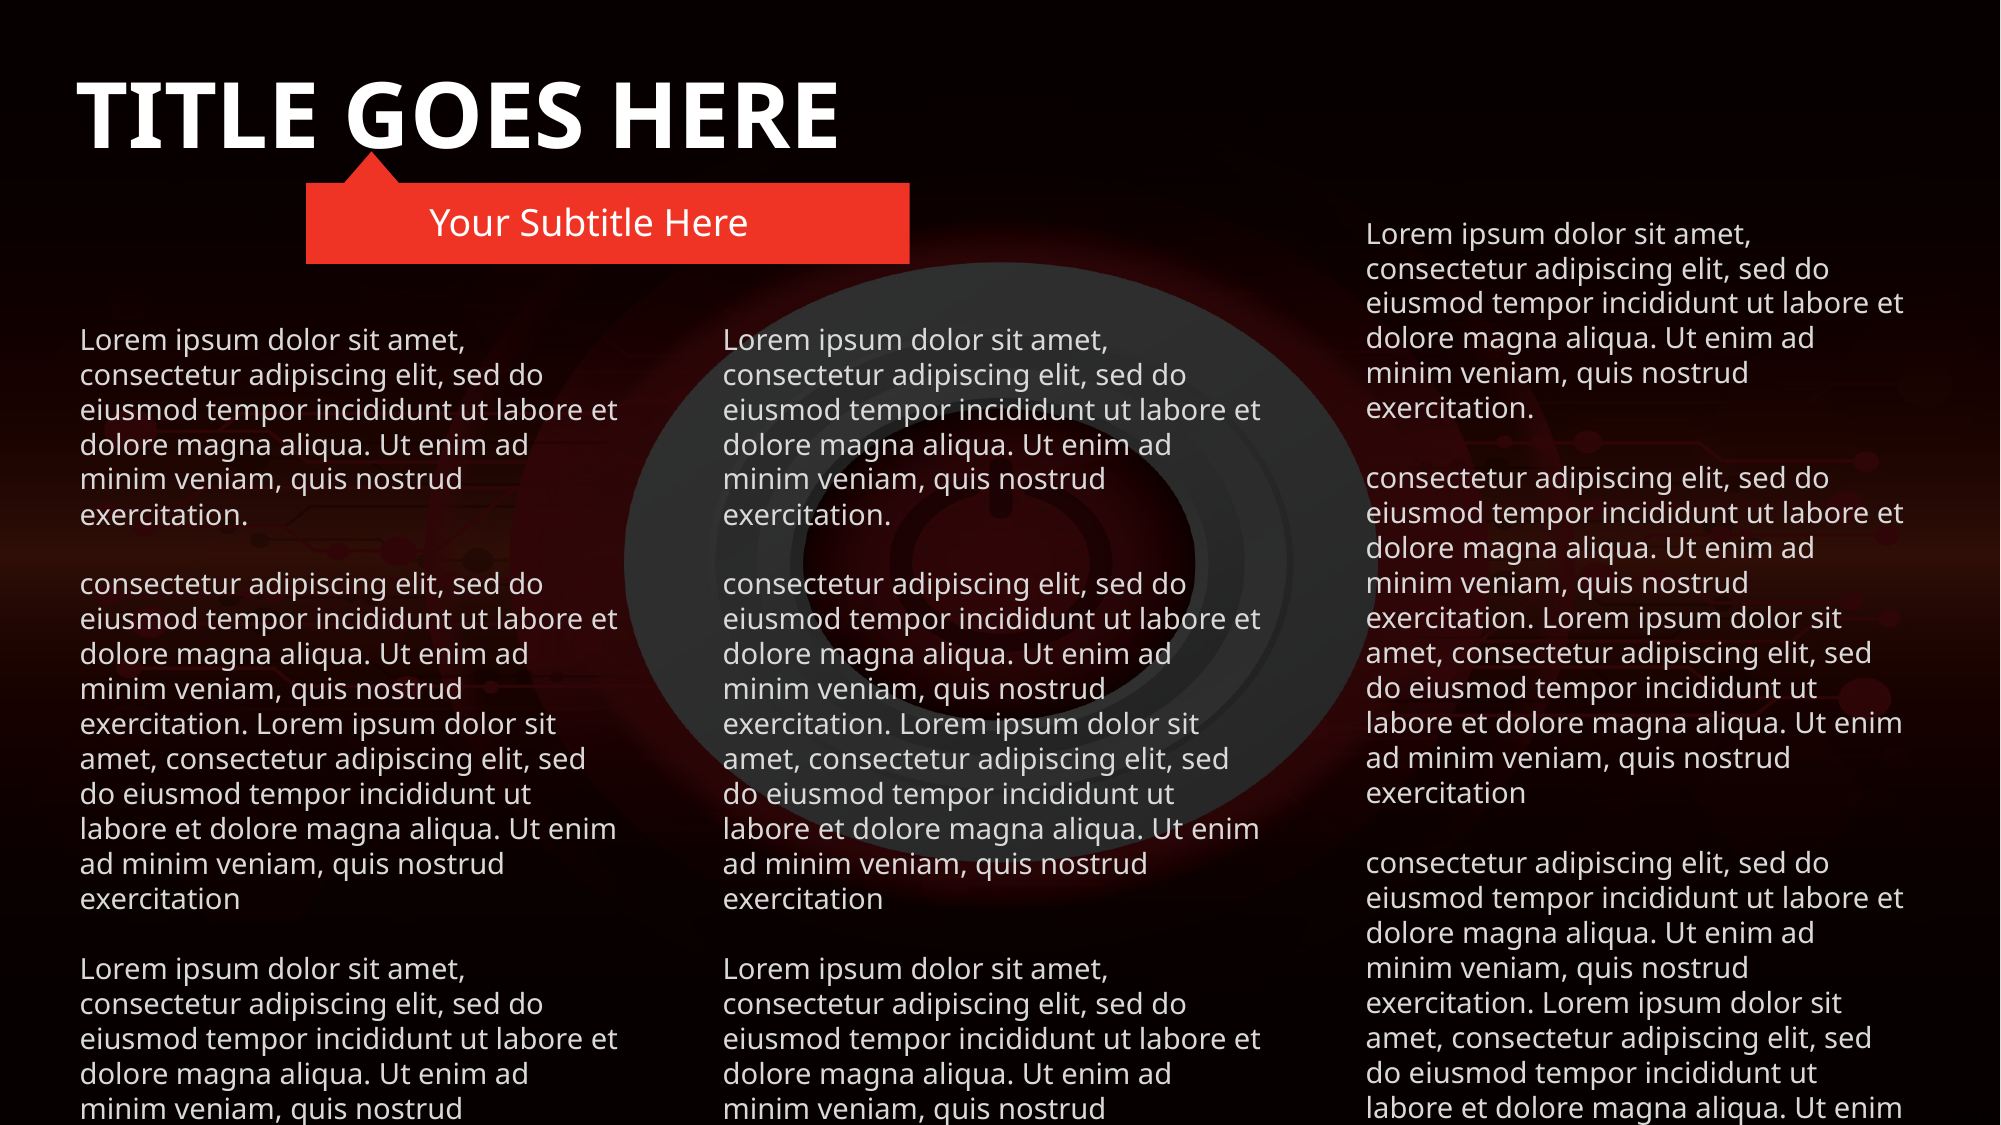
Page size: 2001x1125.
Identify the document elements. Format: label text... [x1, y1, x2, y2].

text_box TITLE GOES HERE [60, 49, 965, 175]
text_box Lorem ipsum dolor sit amet, consectetur adipiscing elit, sed do eiusmod tempor incididunt ut labore et dolore magna aliqua. Ut enim ad minim veniam, quis nostrud exercitation. consectetur adipiscing elit, sed do eiusmod tempor incididunt ut labore et dolore magna aliqua. Ut enim ad minim veniam, quis nostrud exercitation. Lorem ipsum dolor sit amet, consectetur adipiscing elit, sed do eiusmod tempor incididunt ut labore et dolore magna aliqua. Ut enim ad minim veniam, quis nostrud exercitation consectetur adipiscing elit, sed do eiusmod tempor incididunt ut labore et dolore magna aliqua. Ut enim ad minim veniam, quis nostrud exercitation. Lorem ipsum dolor sit amet, consectetur adipiscing elit, sed do eiusmod tempor incididunt ut labore et dolore magna aliqua. Ut enim ad minim veniam, quis nostrud exercitation [1350, 207, 1921, 1125]
text_box Lorem ipsum dolor sit amet, consectetur adipiscing elit, sed do eiusmod tempor incididunt ut labore et dolore magna aliqua. Ut enim ad minim veniam, quis nostrud exercitation. consectetur adipiscing elit, sed do eiusmod tempor incididunt ut labore et dolore magna aliqua. Ut enim ad minim veniam, quis nostrud exercitation. Lorem ipsum dolor sit amet, consectetur adipiscing elit, sed do eiusmod tempor incididunt ut labore et dolore magna aliqua. Ut enim ad minim veniam, quis nostrud exercitation Lorem ipsum dolor sit amet, consectetur adipiscing elit, sed do eiusmod tempor incididunt ut labore et dolore magna aliqua. Ut enim ad minim veniam, quis nostrud exercitation [707, 313, 1278, 1125]
picture [0, 0, 2001, 1125]
text_box Lorem ipsum dolor sit amet, consectetur adipiscing elit, sed do eiusmod tempor incididunt ut labore et dolore magna aliqua. Ut enim ad minim veniam, quis nostrud exercitation. consectetur adipiscing elit, sed do eiusmod tempor incididunt ut labore et dolore magna aliqua. Ut enim ad minim veniam, quis nostrud exercitation. Lorem ipsum dolor sit amet, consectetur adipiscing elit, sed do eiusmod tempor incididunt ut labore et dolore magna aliqua. Ut enim ad minim veniam, quis nostrud exercitation Lorem ipsum dolor sit amet, consectetur adipiscing elit, sed do eiusmod tempor incididunt ut labore et dolore magna aliqua. Ut enim ad minim veniam, quis nostrud exercitation. [64, 313, 635, 1125]
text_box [306, 151, 910, 264]
